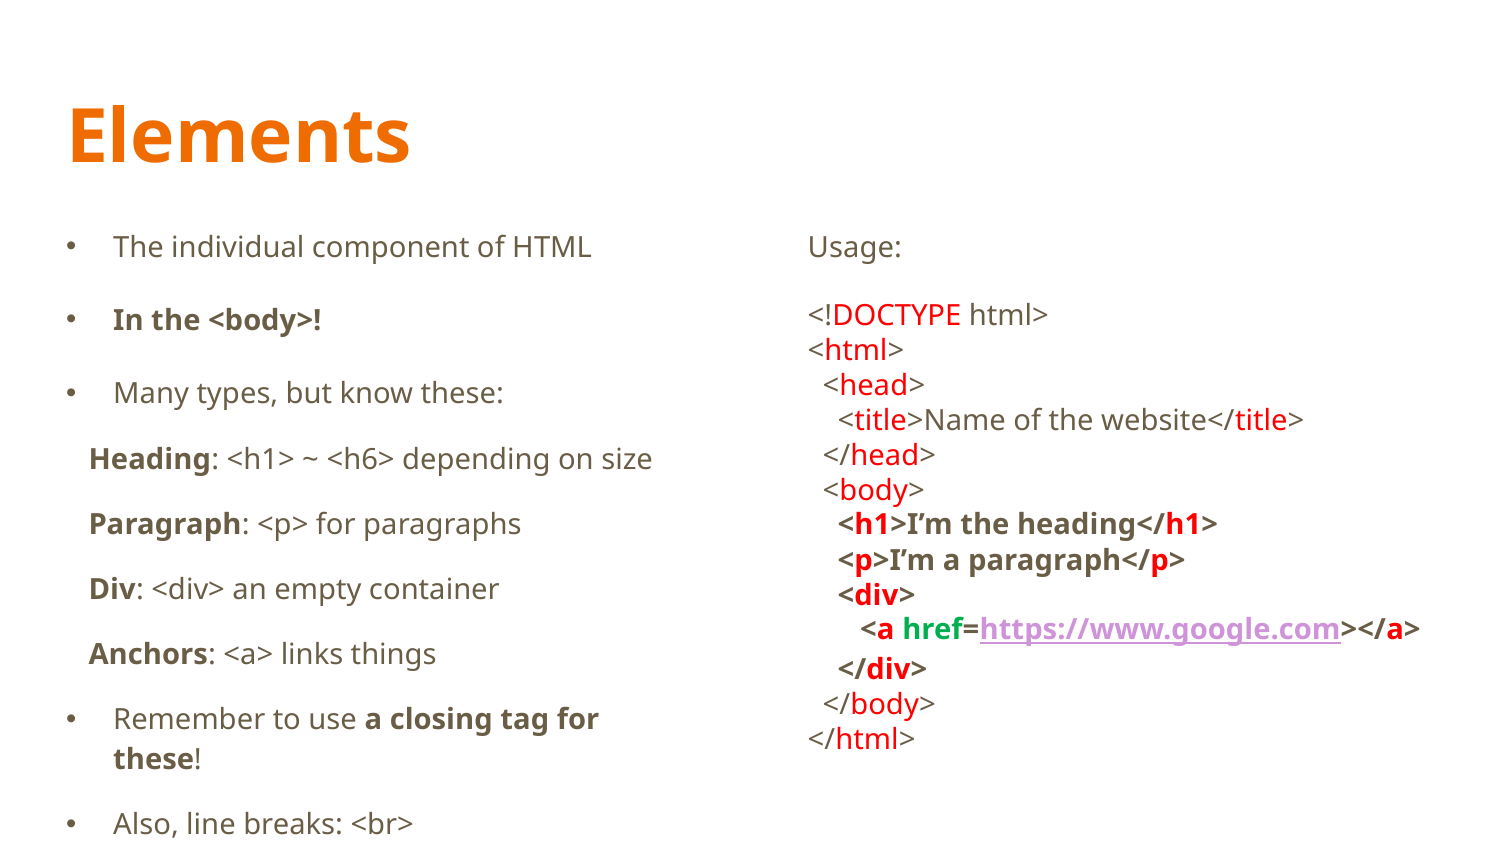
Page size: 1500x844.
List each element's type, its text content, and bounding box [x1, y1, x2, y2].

list Usage: <!DOCTYPE html> <html> <head> <title>Name of the website</title> </head> <body> <h1>I’m the heading</h1> <p>I’m a paragraph</p> <div> <a href=https://www.google.com></a> </div> </body> </html> [792, 207, 1449, 750]
title Elements [51, 72, 1449, 189]
list The individual component of HTML In the <body>! Many types, but know these: Heading: <h1> ~ <h6> depending on size Paragraph: <p> for paragraphs Div: <div> an empty container Anchors: <a> links things Remember to use a closing tag for these! Also, line breaks: <br> [51, 207, 708, 750]
